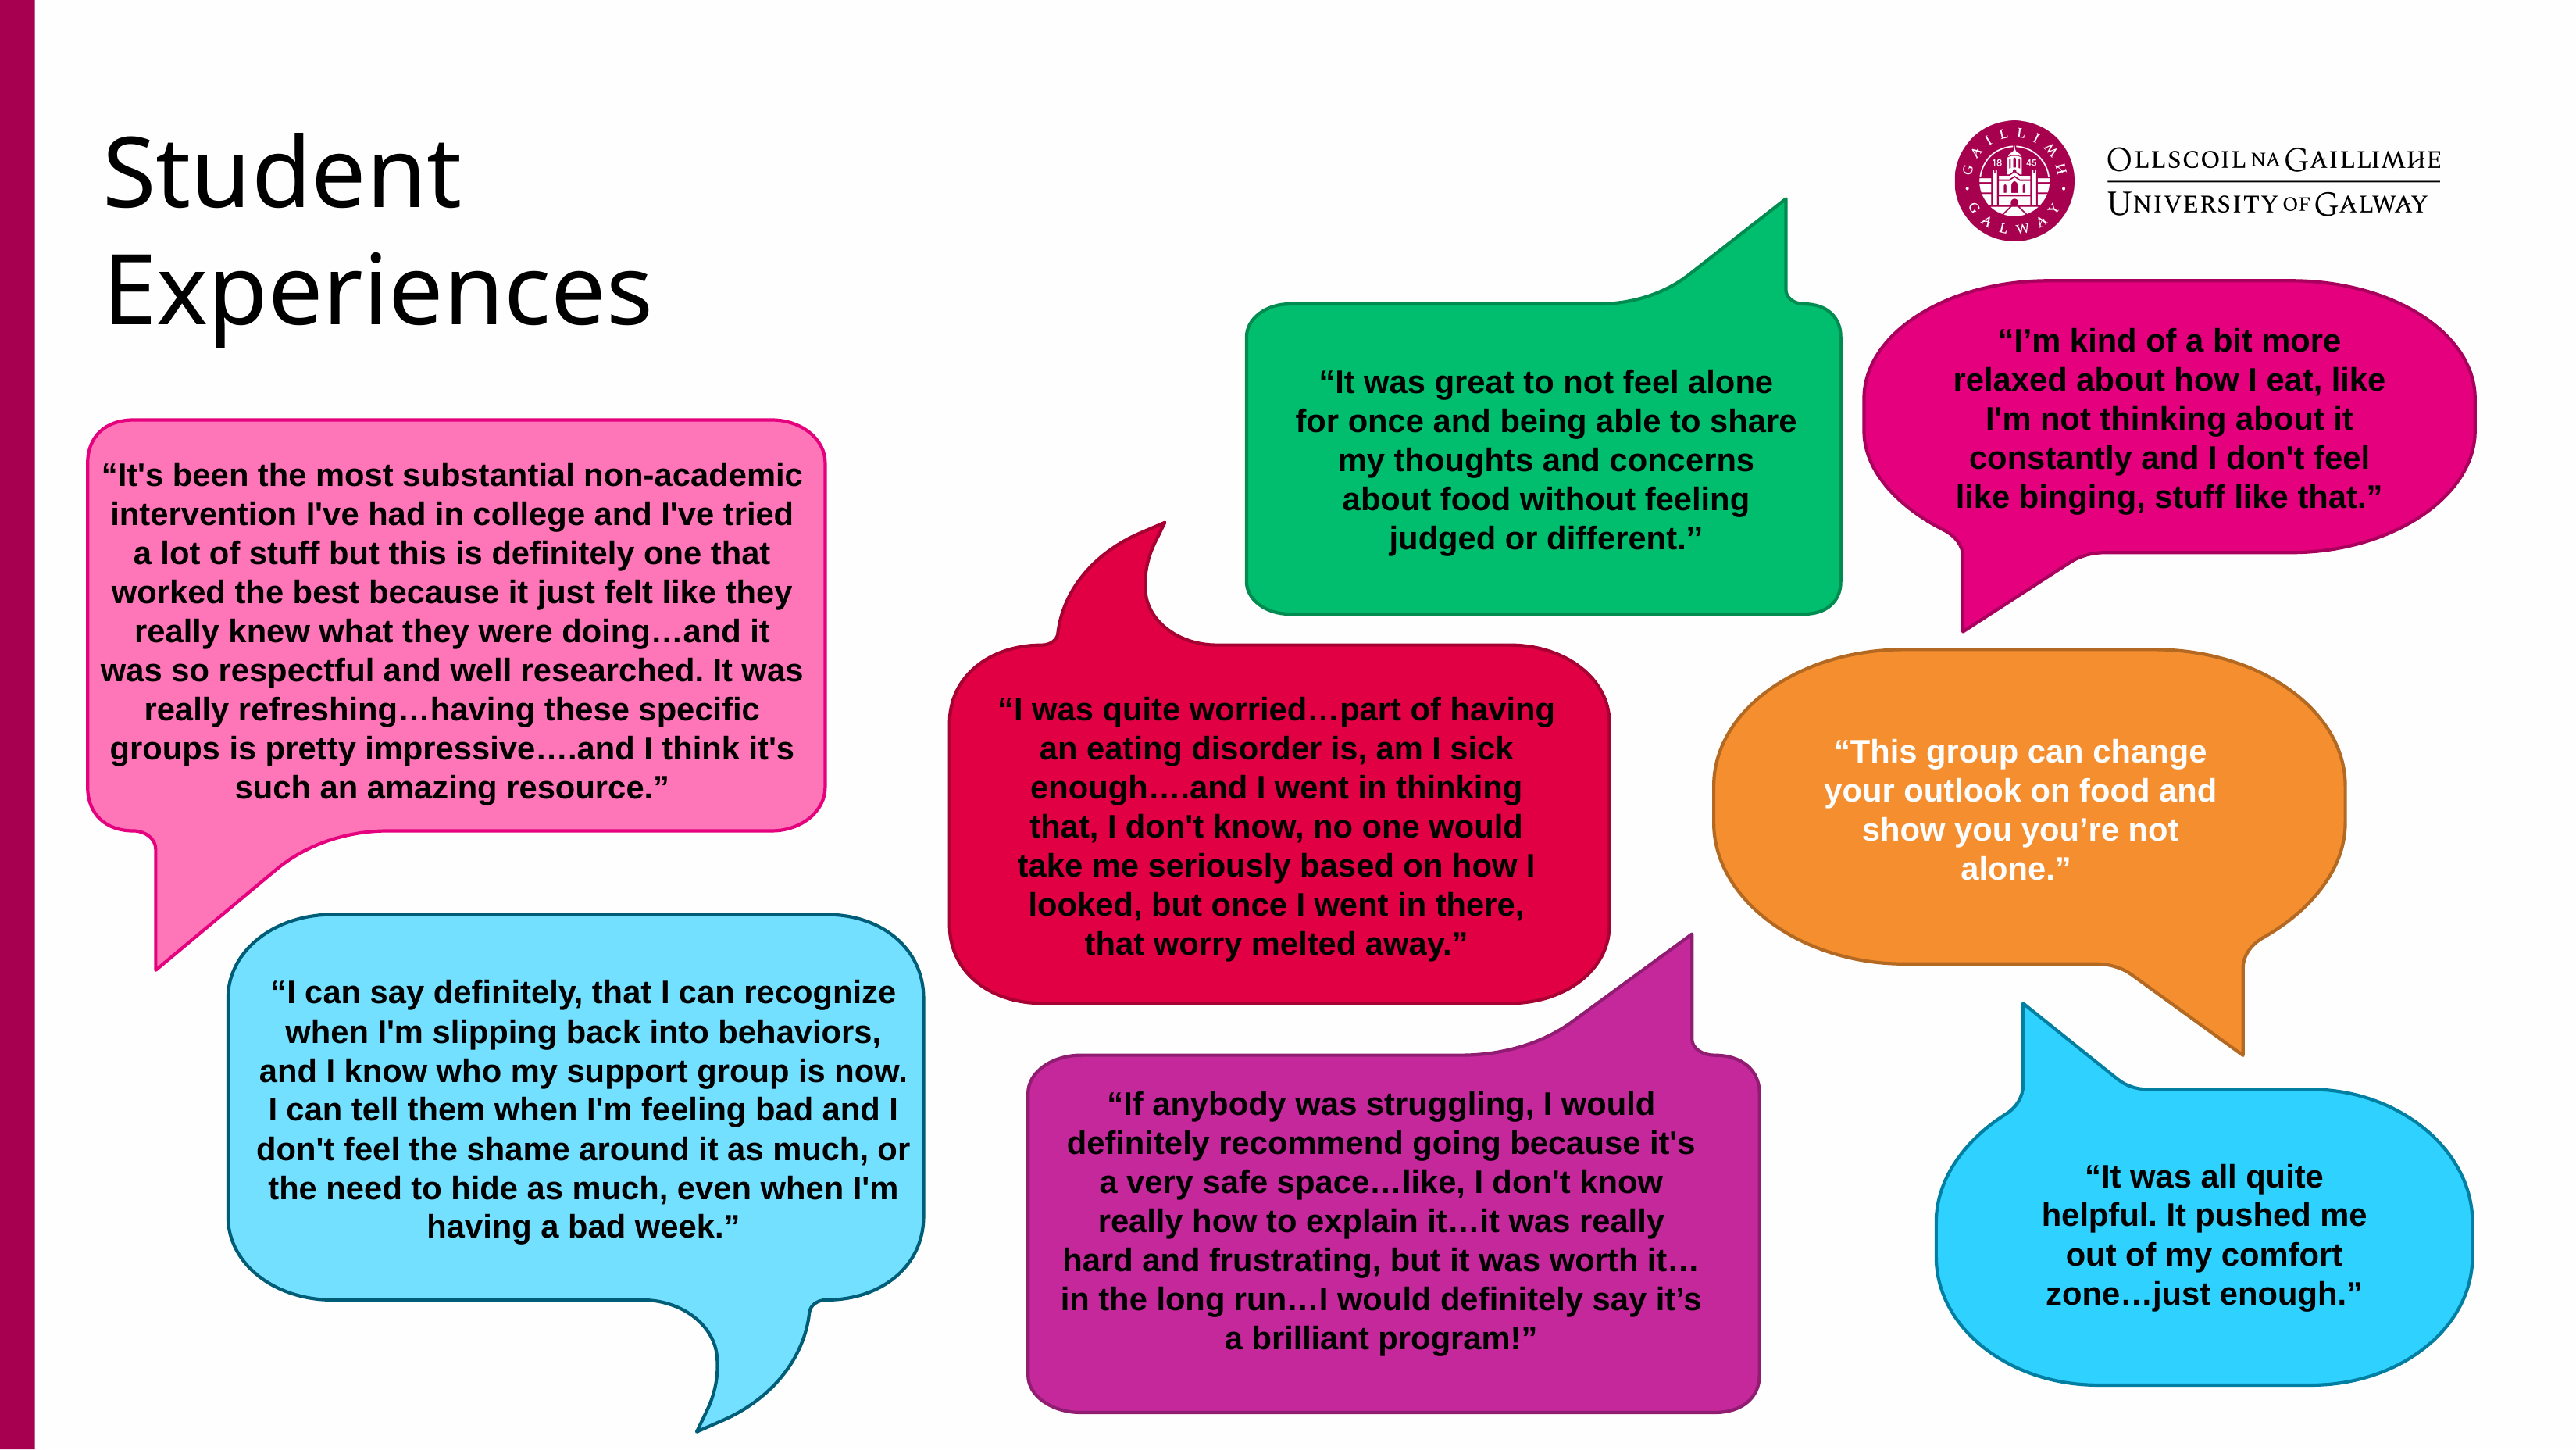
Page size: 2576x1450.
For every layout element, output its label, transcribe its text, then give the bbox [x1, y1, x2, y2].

text_box [1712, 648, 2347, 1057]
text_box [1862, 279, 2477, 634]
text_box [1026, 932, 1761, 1415]
text_box “It's been the most substantial non-academic intervention I've had in college and I've tried a lot of stuff but this is definitely one that worked the best because it just felt like they really knew what they were doing…and it was so respectful and well researched. It was really refreshing…having these specific groups is pretty impressive….and I think it's such an amazing resource.” [87, 448, 817, 812]
text_box [947, 520, 1611, 1005]
text_box [1244, 197, 1843, 616]
text_box “If anybody was struggling, I would definitely recommend going because it's a very safe space…like, I don't know really how to explain it…it was really hard and frustrating, but it was worth it…in the long run…I would definitely say it’s a brilliant program!” [1048, 1077, 1714, 1362]
text_box “It was great to not feel alone for once and being able to share my thoughts and concerns about food without feeling judged or different.’’ [1283, 355, 1810, 562]
text_box “It was all quite helpful. It pushed me out of my comfort zone…just enough.” [2014, 1148, 2395, 1317]
title Student Experiences [90, 104, 674, 348]
text_box [1934, 1002, 2474, 1388]
text_box [226, 912, 919, 1434]
text_box “This group can change your outlook on food and show you you’re not alone.” [1792, 724, 2249, 892]
text_box “I’m kind of a bit more relaxed about how I eat, like I'm not thinking about it constantly and I don't feel like binging, stuff like that.” [1936, 313, 2403, 521]
text_box “I can say definitely, that I can recognize when I'm slipping back into behaviors, and I know who my support group is now. I can tell them when I'm feeling bad and I don't feel the shame around it as much, or the need to hide as much, even when I'm having a bad week.” [243, 965, 924, 1251]
text_box “I was quite worried…part of having an eating disorder is, am I sick enough….and I went in thinking that, I don't know, no one would take me seriously based on how I looked, but once I went in there, that worry melted away.” [985, 682, 1568, 968]
text_box [88, 418, 827, 972]
